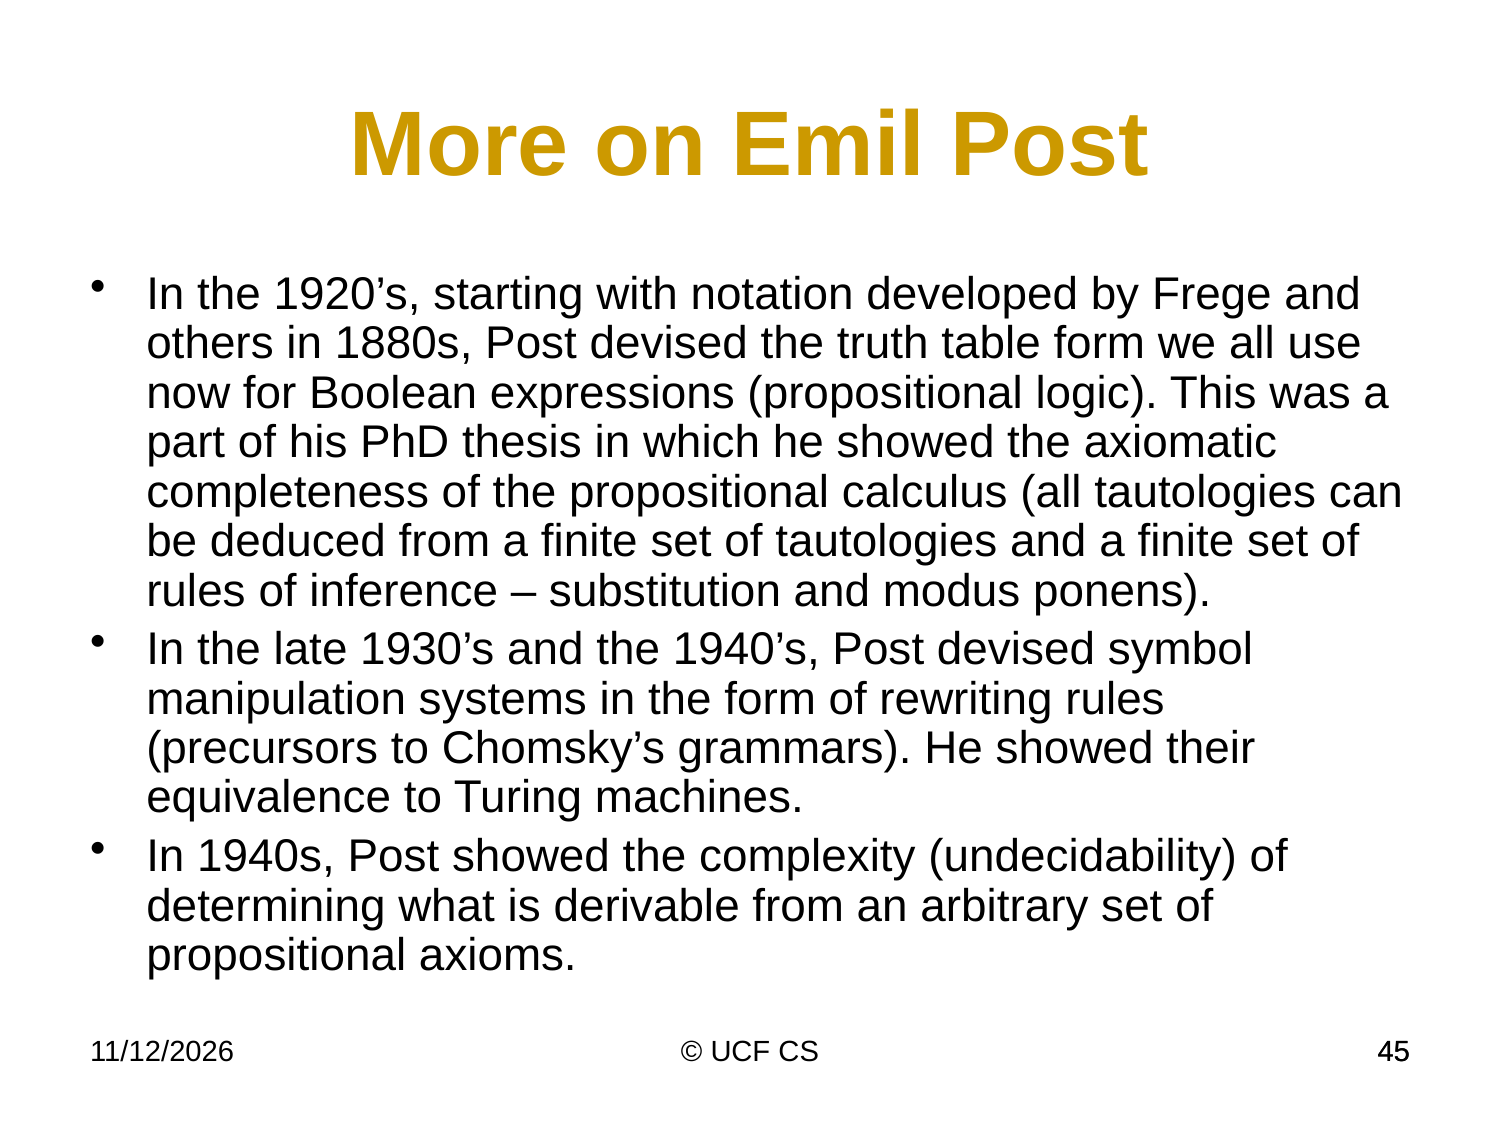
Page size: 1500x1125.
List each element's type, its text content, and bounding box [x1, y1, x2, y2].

title More on Emil Post [75, 45, 1425, 233]
footer © UCF CS [512, 1024, 988, 1103]
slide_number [74, 1024, 426, 1103]
list In the 1920’s, starting with notation developed by Frege and others in 1880s, Post devised the truth table form we all use now for Boolean expressions (propositional logic). This was a part of his PhD thesis in which he showed the axiomatic completeness of the propositional calculus (all tautologies can be deduced from a finite set of tautologies and a finite set of rules of inference – substitution and modus ponens). In the late 1930’s and the 1940’s, Post devised symbol manipulation systems in the form of rewriting rules (precursors to Chomsky’s grammars). He showed their equivalence to Turing machines. In 1940s, Post showed the complexity (undecidability) of determining what is derivable from an arbitrary set of propositional axioms. [75, 262, 1425, 1005]
text_box 45 [1074, 1024, 1425, 1103]
